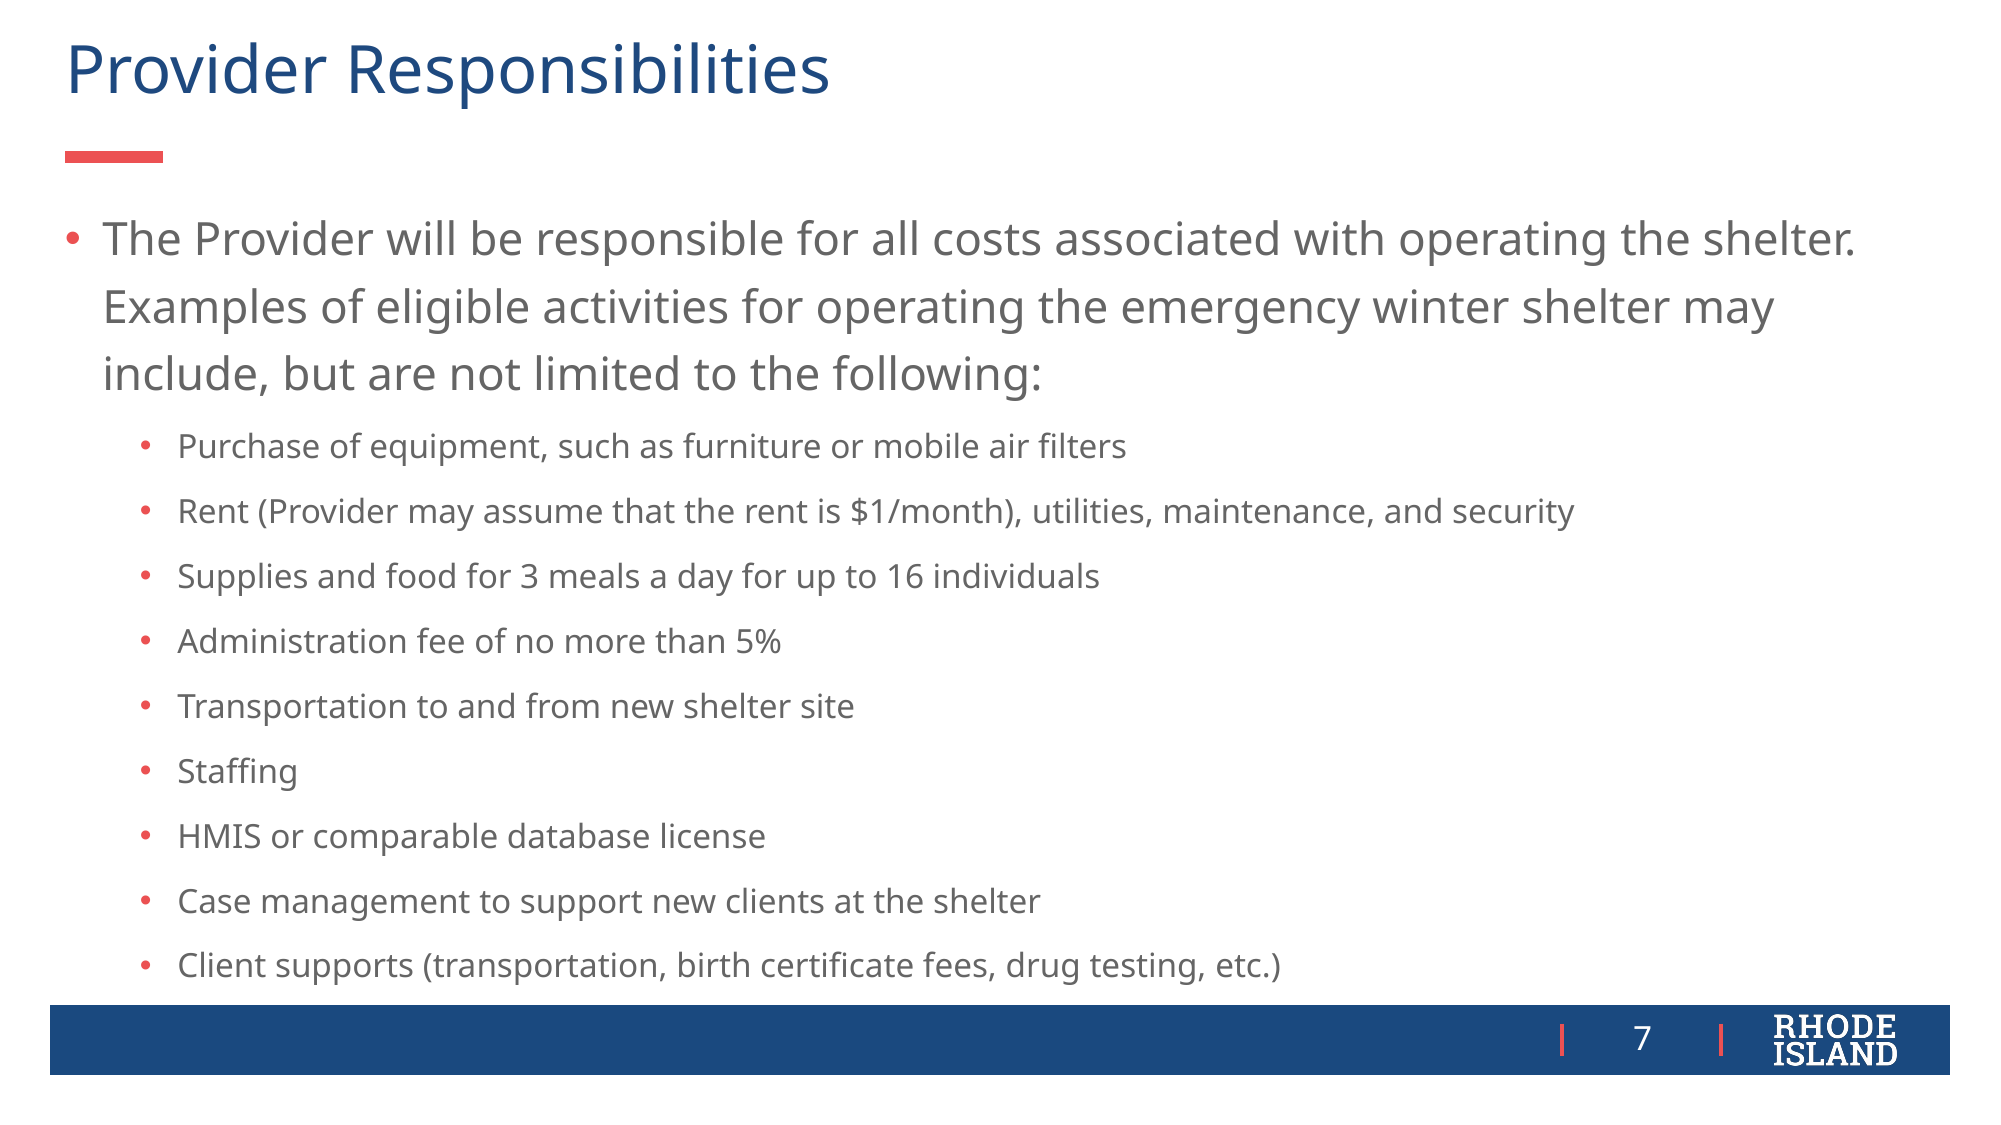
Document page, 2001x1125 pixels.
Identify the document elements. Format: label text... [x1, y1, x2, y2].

picture [1774, 1014, 1897, 1066]
text_box The Provider will be responsible for all costs associated with operating the shelter. Examples of eligible activities for operating the emergency winter shelter may include, but are not limited to the following: Purchase of equipment, such as furniture or mobile air filters Rent (Provider may assume that the rent is $1/month), utilities, maintenance, and security Supplies and food for 3 meals a day for up to 16 individuals Administration fee of no more than 5% Transportation to and from new shelter site Staffing HMIS or comparable database license Case management to support new clients at the shelter Client supports (transportation, birth certificate fees, drug testing, etc.) [50, 189, 1950, 990]
slide_number 7 [1594, 1012, 1691, 1068]
title Provider Responsibilities [50, 28, 1950, 144]
